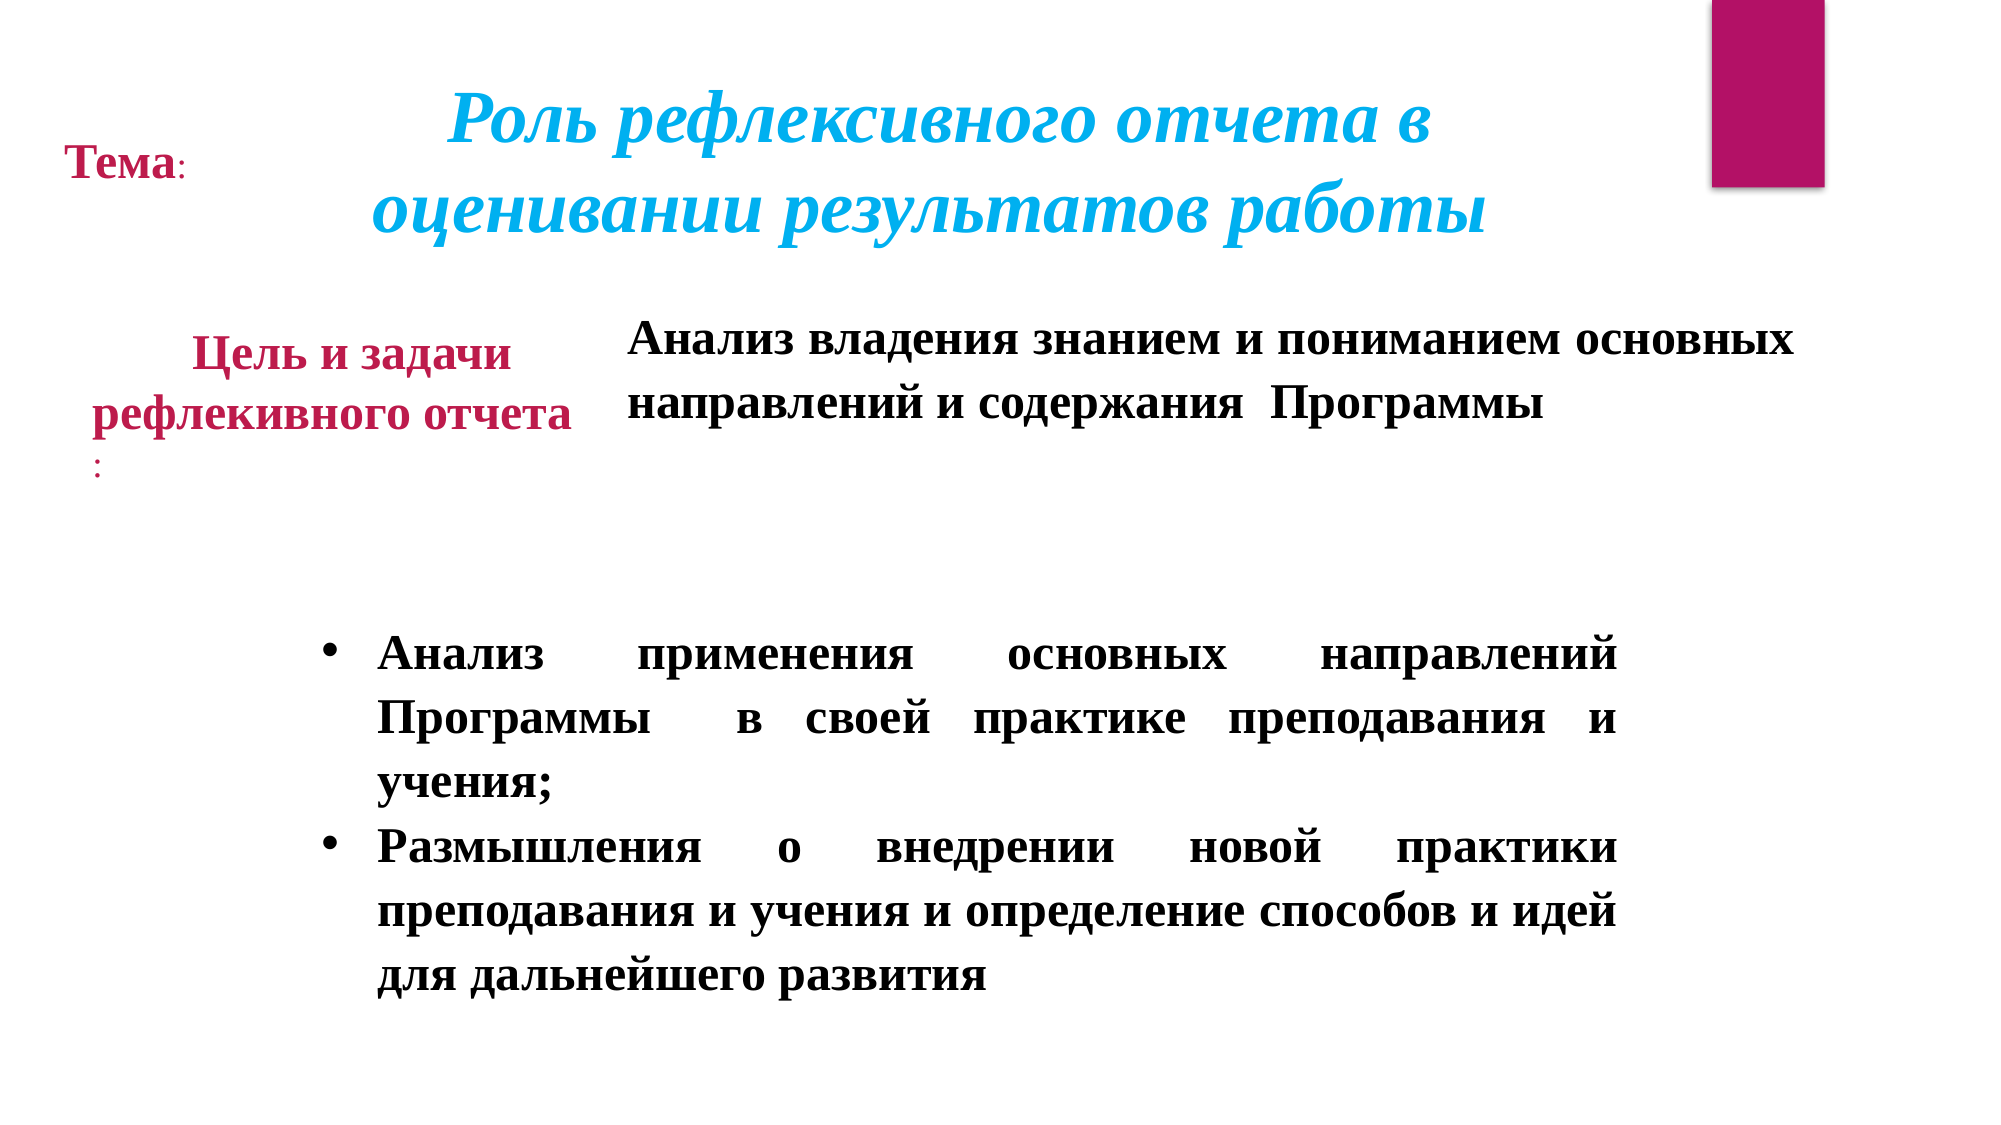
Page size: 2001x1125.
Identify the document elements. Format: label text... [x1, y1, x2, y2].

text_box Тема: [49, 120, 212, 196]
text_box Роль рефлексивного отчета в оценивании результатов работы [227, 60, 1653, 256]
text_box Анализ применения основных направлений Программы в своей практике преподавания и учения; Размышления о внедрении новой практики преподавания и учения и определение способов и идей для дальнейшего развития [306, 608, 1633, 1008]
text_box Цель и задачи рефлекивного отчета : [77, 312, 682, 493]
text_box Анализ владения знанием и пониманием основных направлений и содержания Программы [612, 292, 1867, 436]
